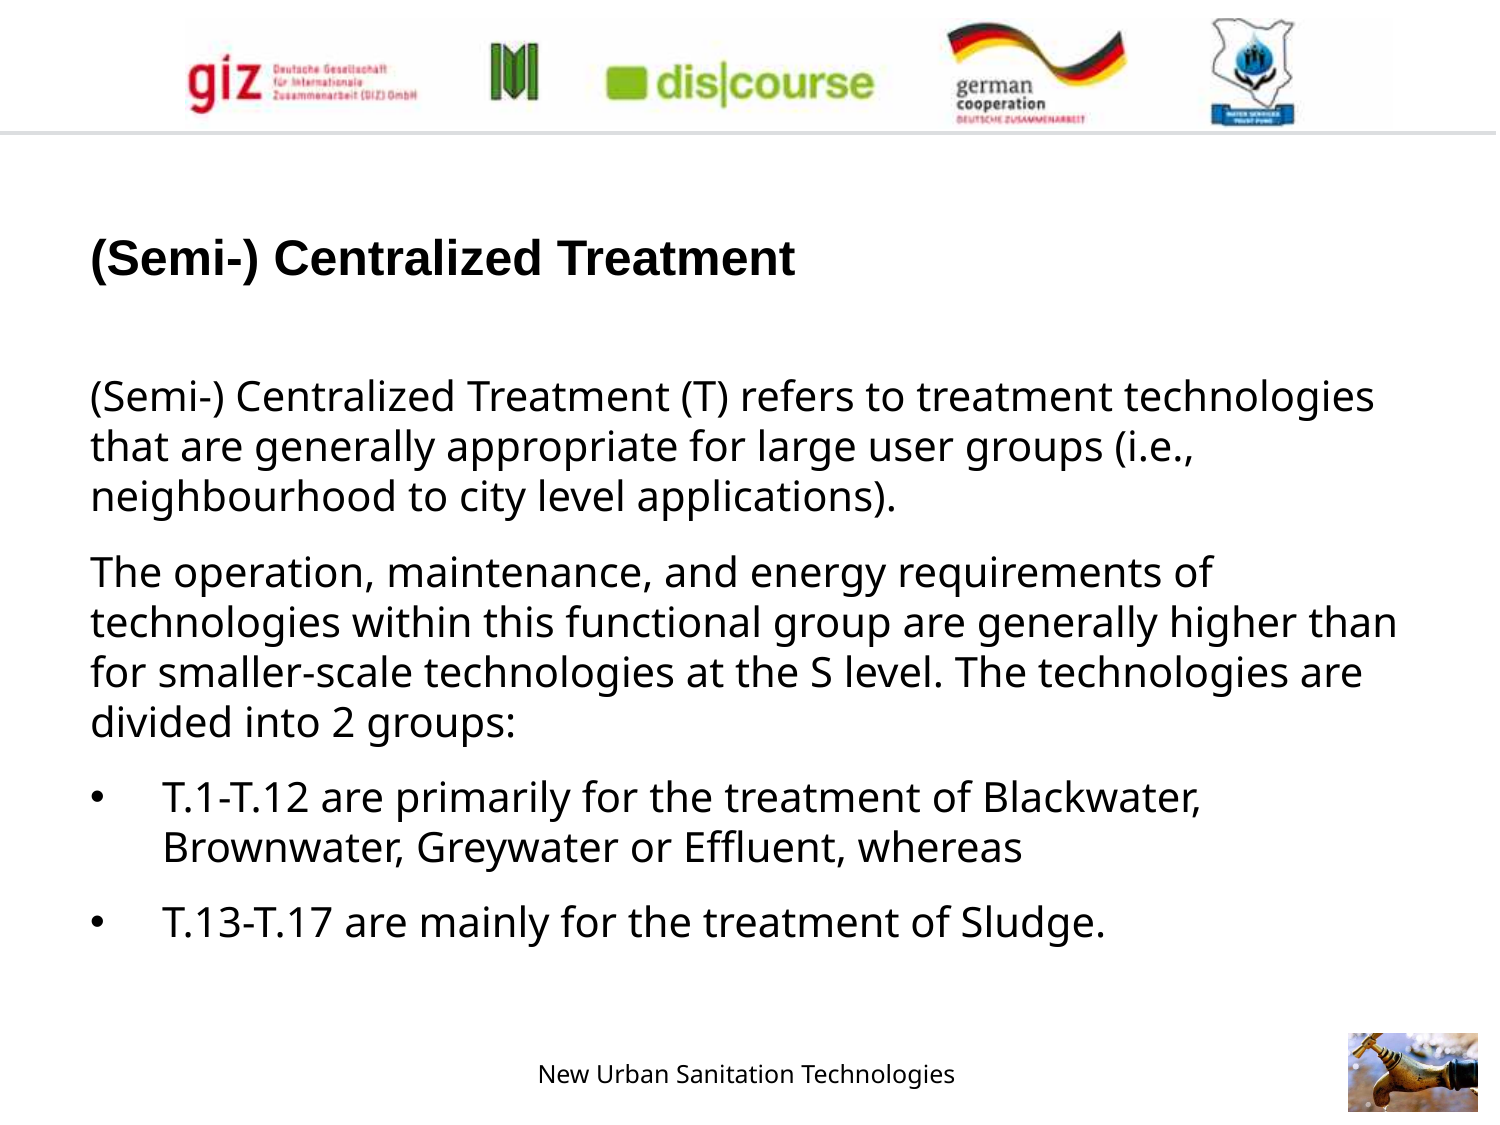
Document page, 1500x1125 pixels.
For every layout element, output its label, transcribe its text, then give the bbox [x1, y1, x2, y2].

list (Semi-) Centralized Treatment (Semi-) Centralized Treatment (T) refers to treatment technologies that are generally appropriate for large user groups (i.e., neighbourhood to city level applications). The operation, maintenance, and energy requirements of technologies within this functional group are generally higher than for smaller-scale technologies at the S level. The technologies are divided into 2 groups: T.1-T.12 are primarily for the treatment of Blackwater, Brownwater, Greywater or Effluent, whereas T.13-T.17 are mainly for the treatment of Sludge. [75, 217, 1425, 1005]
picture [185, 18, 1393, 129]
picture [1348, 1033, 1478, 1112]
